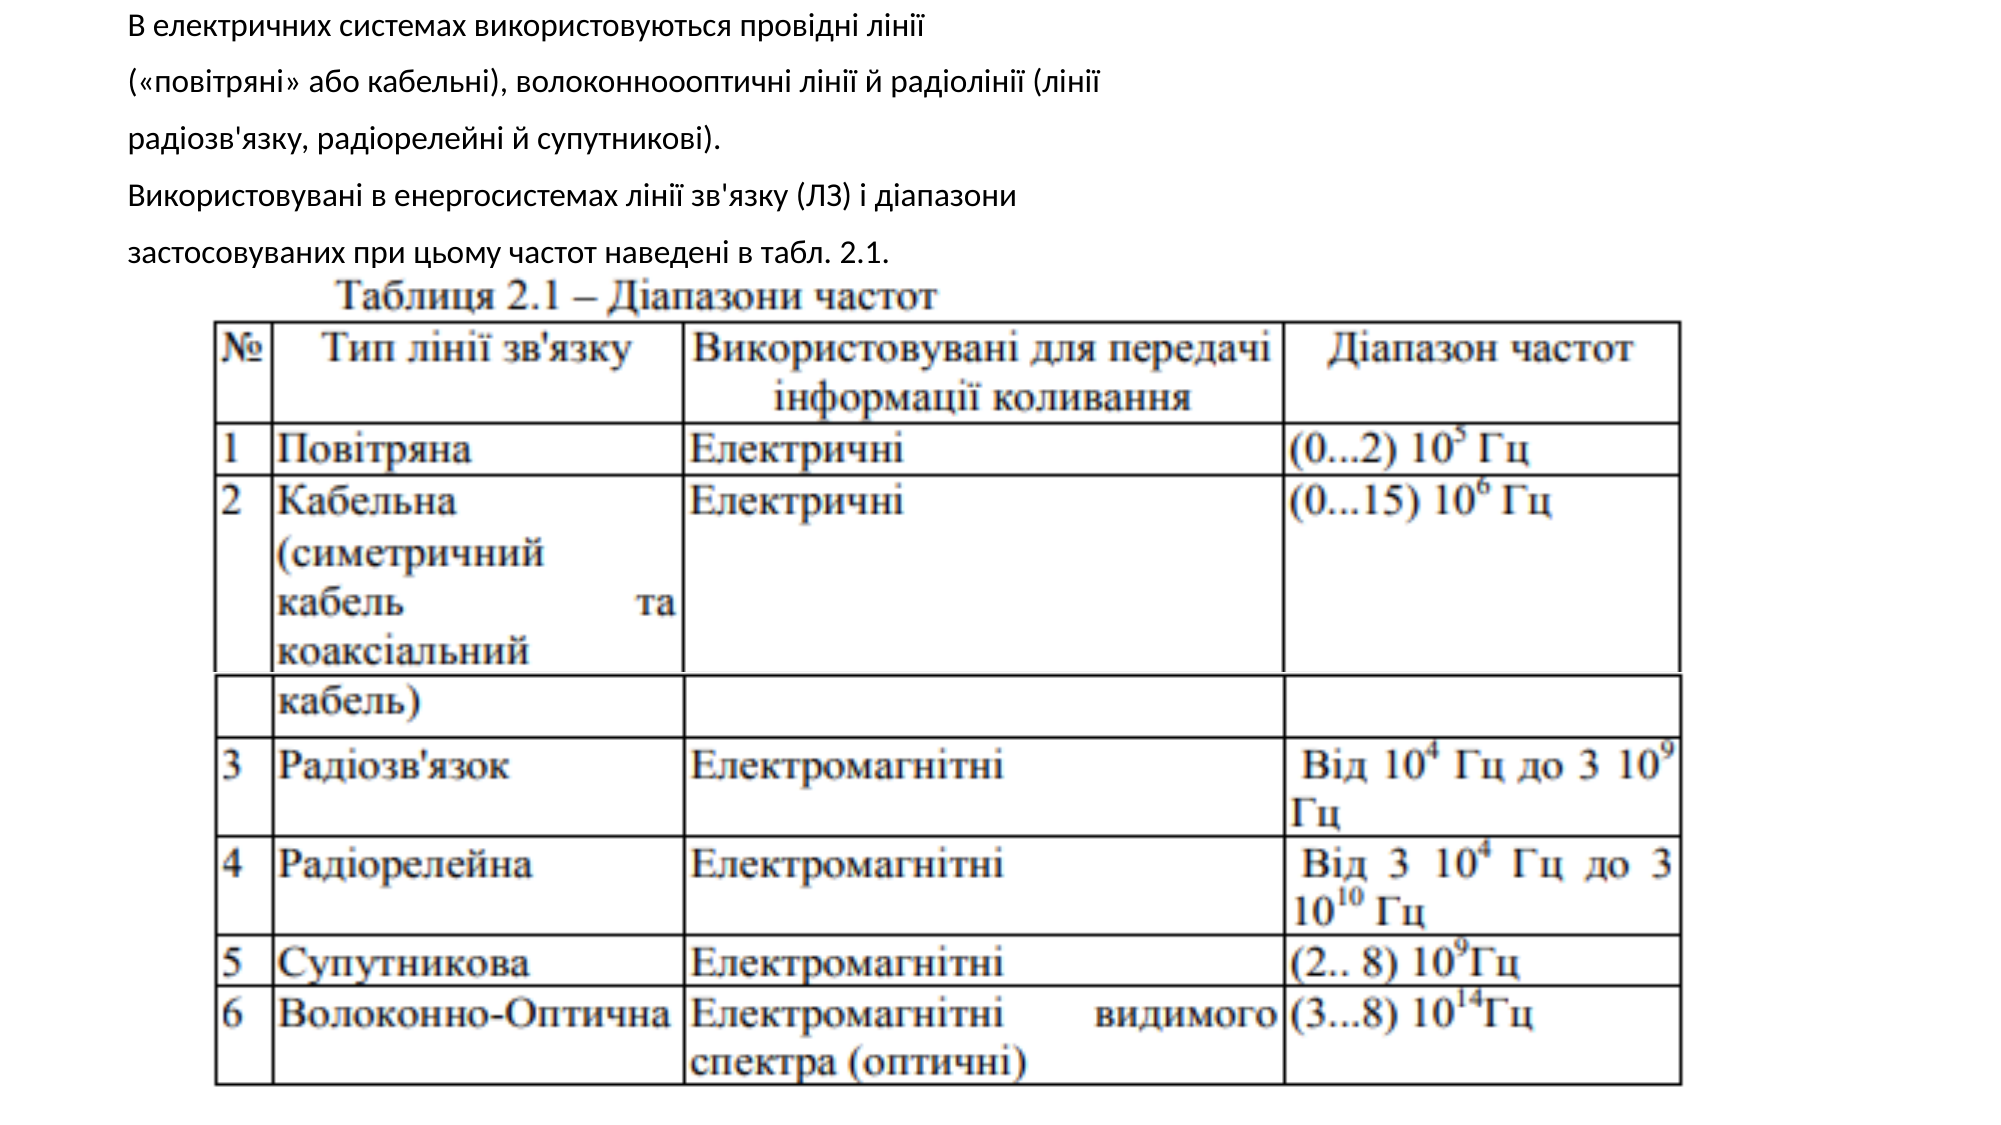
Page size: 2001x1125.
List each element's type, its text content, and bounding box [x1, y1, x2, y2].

picture [145, 268, 1711, 1098]
list В електричних системах використовуються провідні лінії («повітряні» або кабельні), волоконноооптичні лінії й радіолінії (лінії радіозв'язку, радіорелейні й супутникові). Використовувані в енергосистемах лінії зв'язку (ЛЗ) і діапазони застосовуваних при цьому частот наведені в табл. 2.1. [112, 0, 1594, 269]
